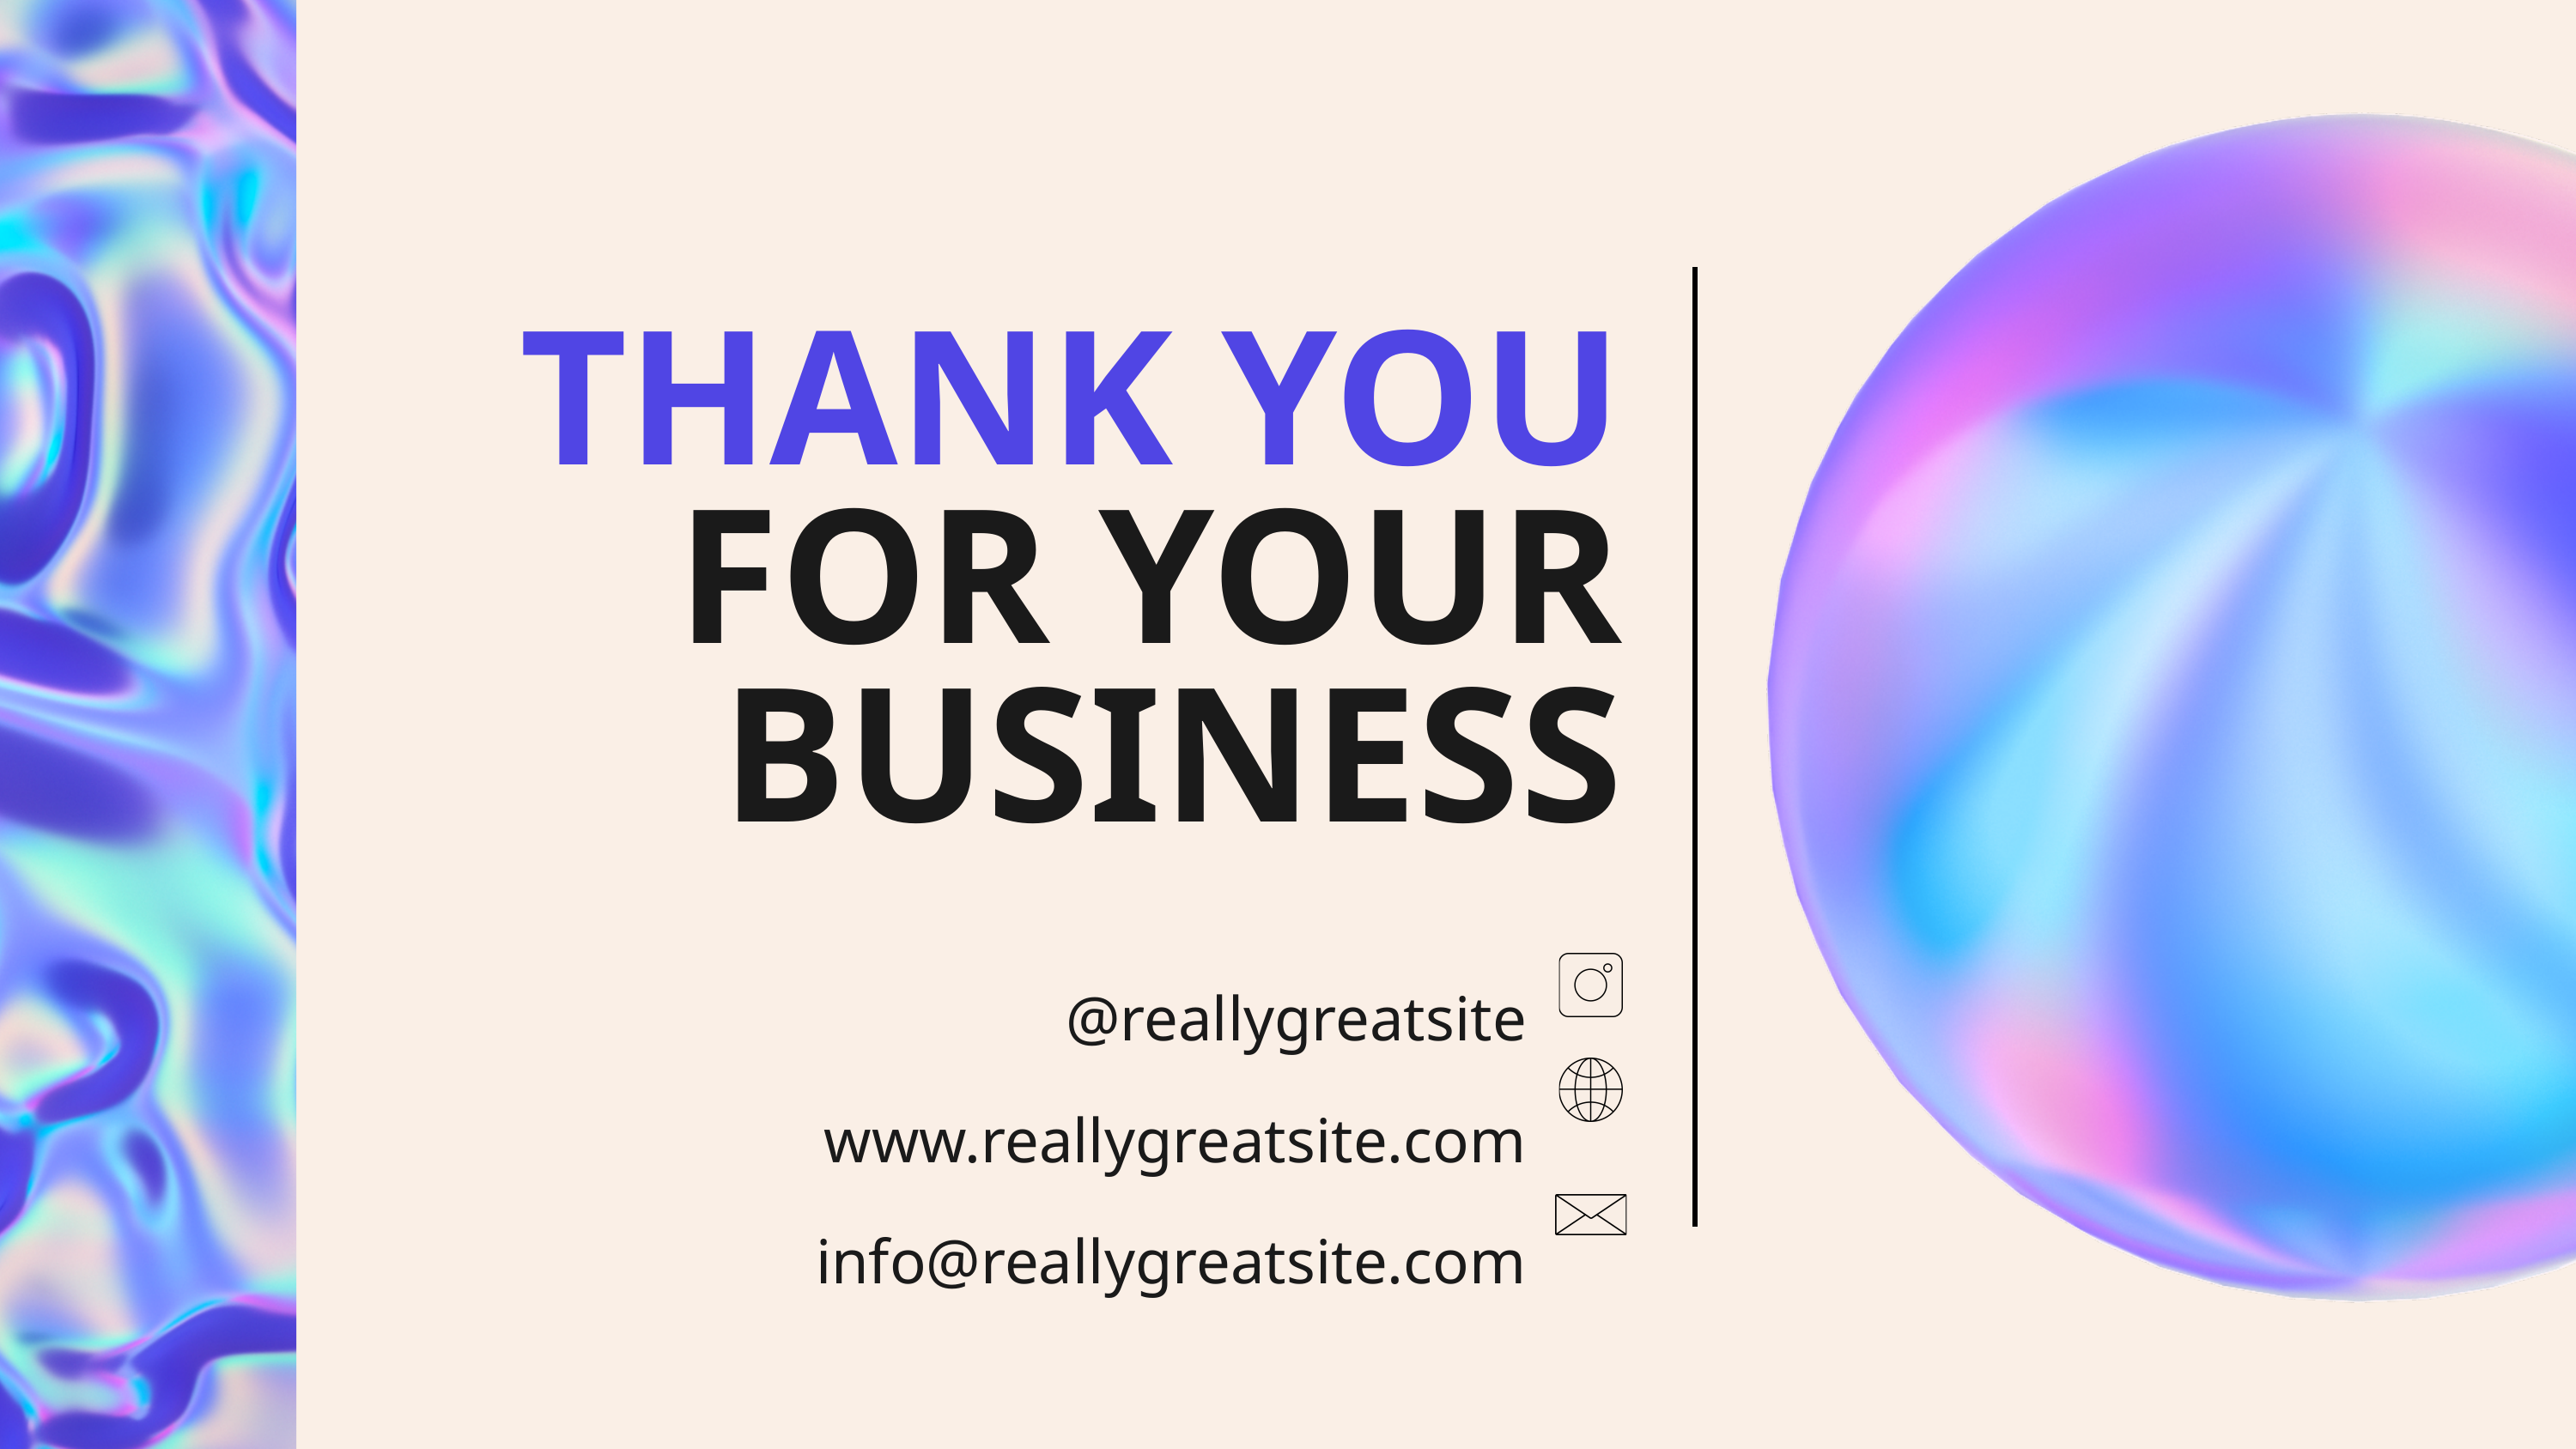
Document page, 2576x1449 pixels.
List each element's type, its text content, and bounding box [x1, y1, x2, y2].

text_box [1555, 1194, 1627, 1235]
text_box [1558, 953, 1623, 1017]
text_box [1558, 1058, 1623, 1122]
text_box [1765, 112, 2576, 1304]
text_box THANK YOU FOR YOUR BUSINESS [368, 321, 1623, 858]
picture [0, 0, 297, 1449]
text_box @reallygreatsite www.reallygreatsite.com info@reallygreatsite.com [590, 931, 1528, 1296]
